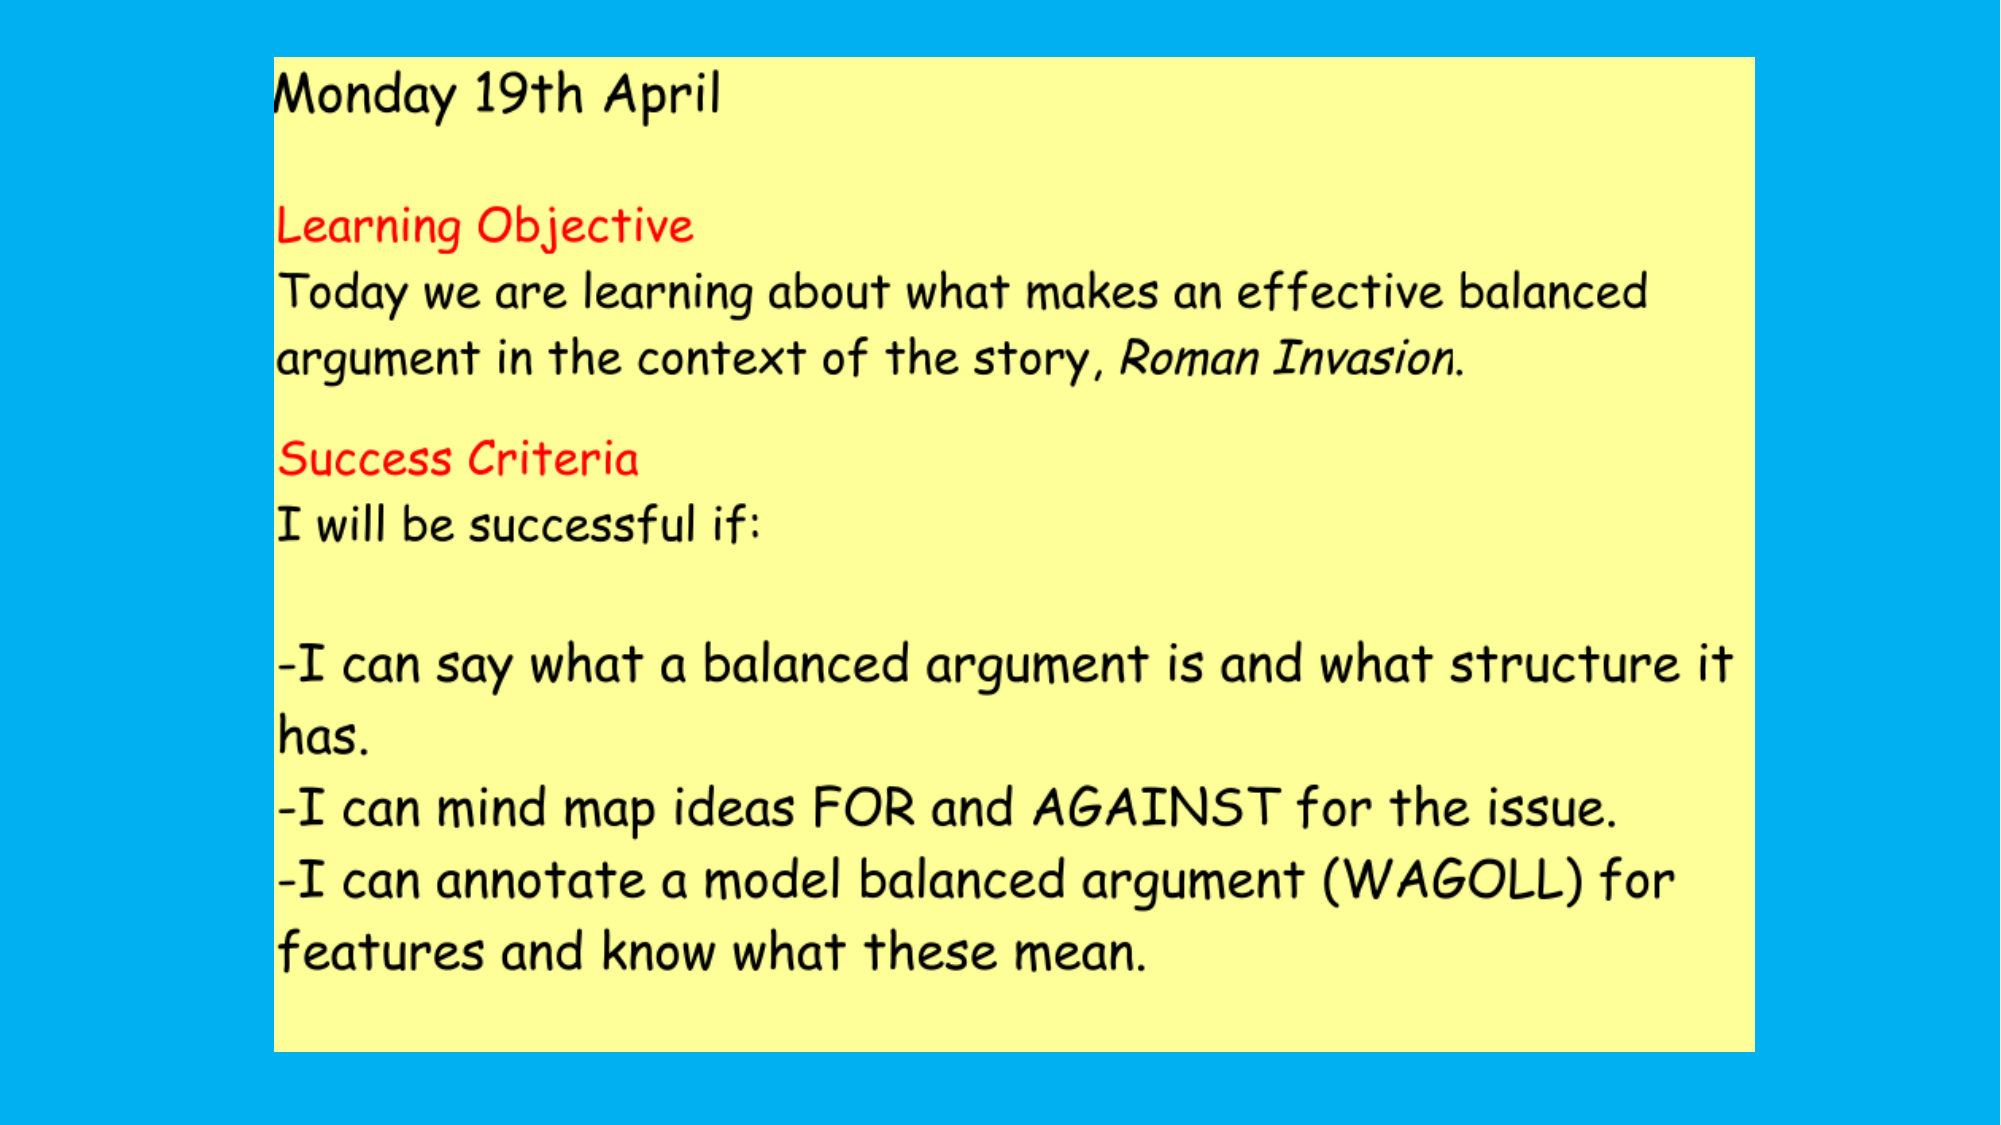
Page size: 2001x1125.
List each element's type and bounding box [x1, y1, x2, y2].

picture [275, 58, 1754, 1051]
